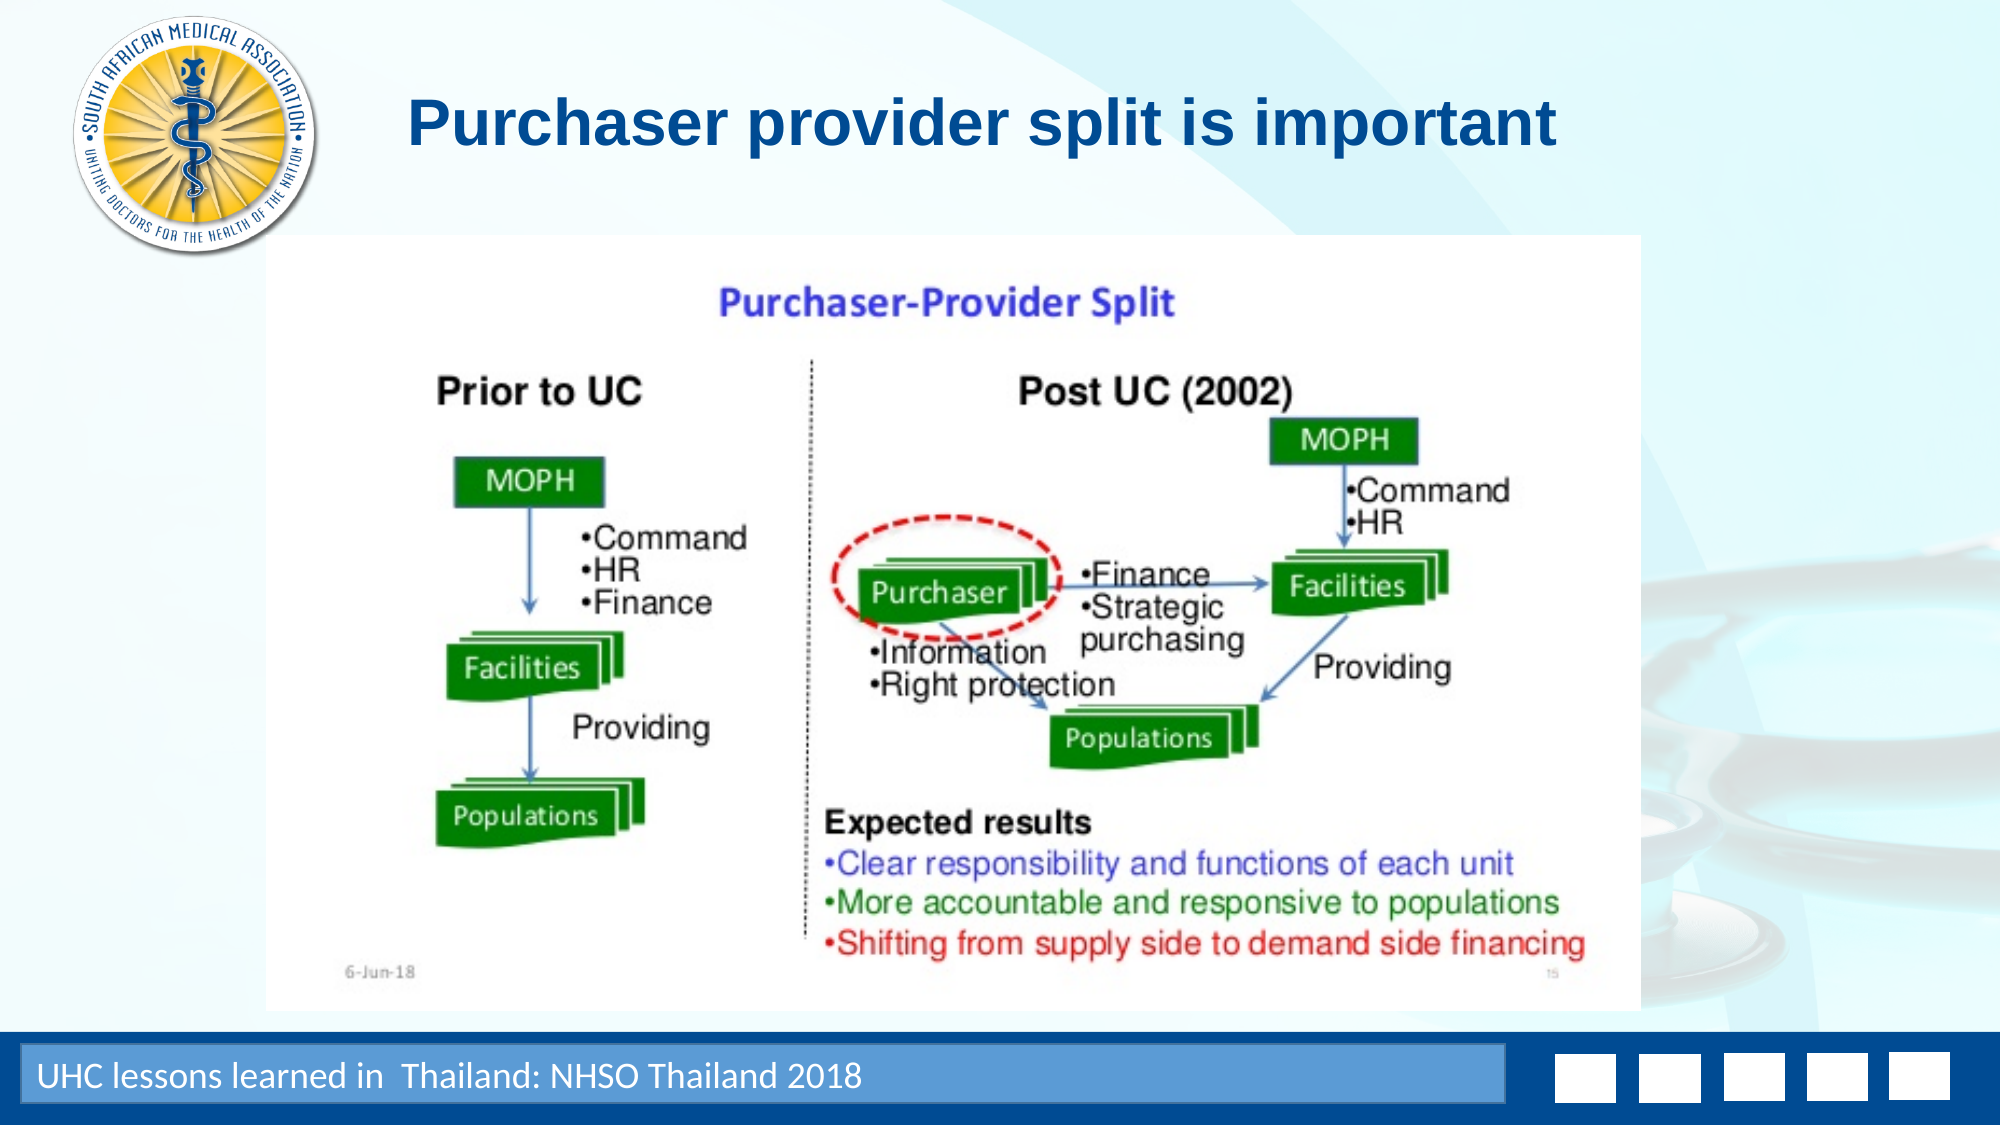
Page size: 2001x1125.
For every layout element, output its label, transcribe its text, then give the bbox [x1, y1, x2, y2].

text_box [0, 1031, 2000, 1125]
title Purchaser provider split is important [392, 59, 1863, 190]
text_box [1807, 1053, 1868, 1101]
text_box UHC lessons learned in Thailand: NHSO Thailand 2018 [20, 1043, 1506, 1104]
text_box [0, 0, 2000, 1031]
picture [69, 13, 1641, 1011]
text_box [1639, 1054, 1701, 1103]
text_box [1555, 1054, 1616, 1103]
text_box [1724, 1053, 1785, 1101]
text_box [1889, 1052, 1950, 1100]
